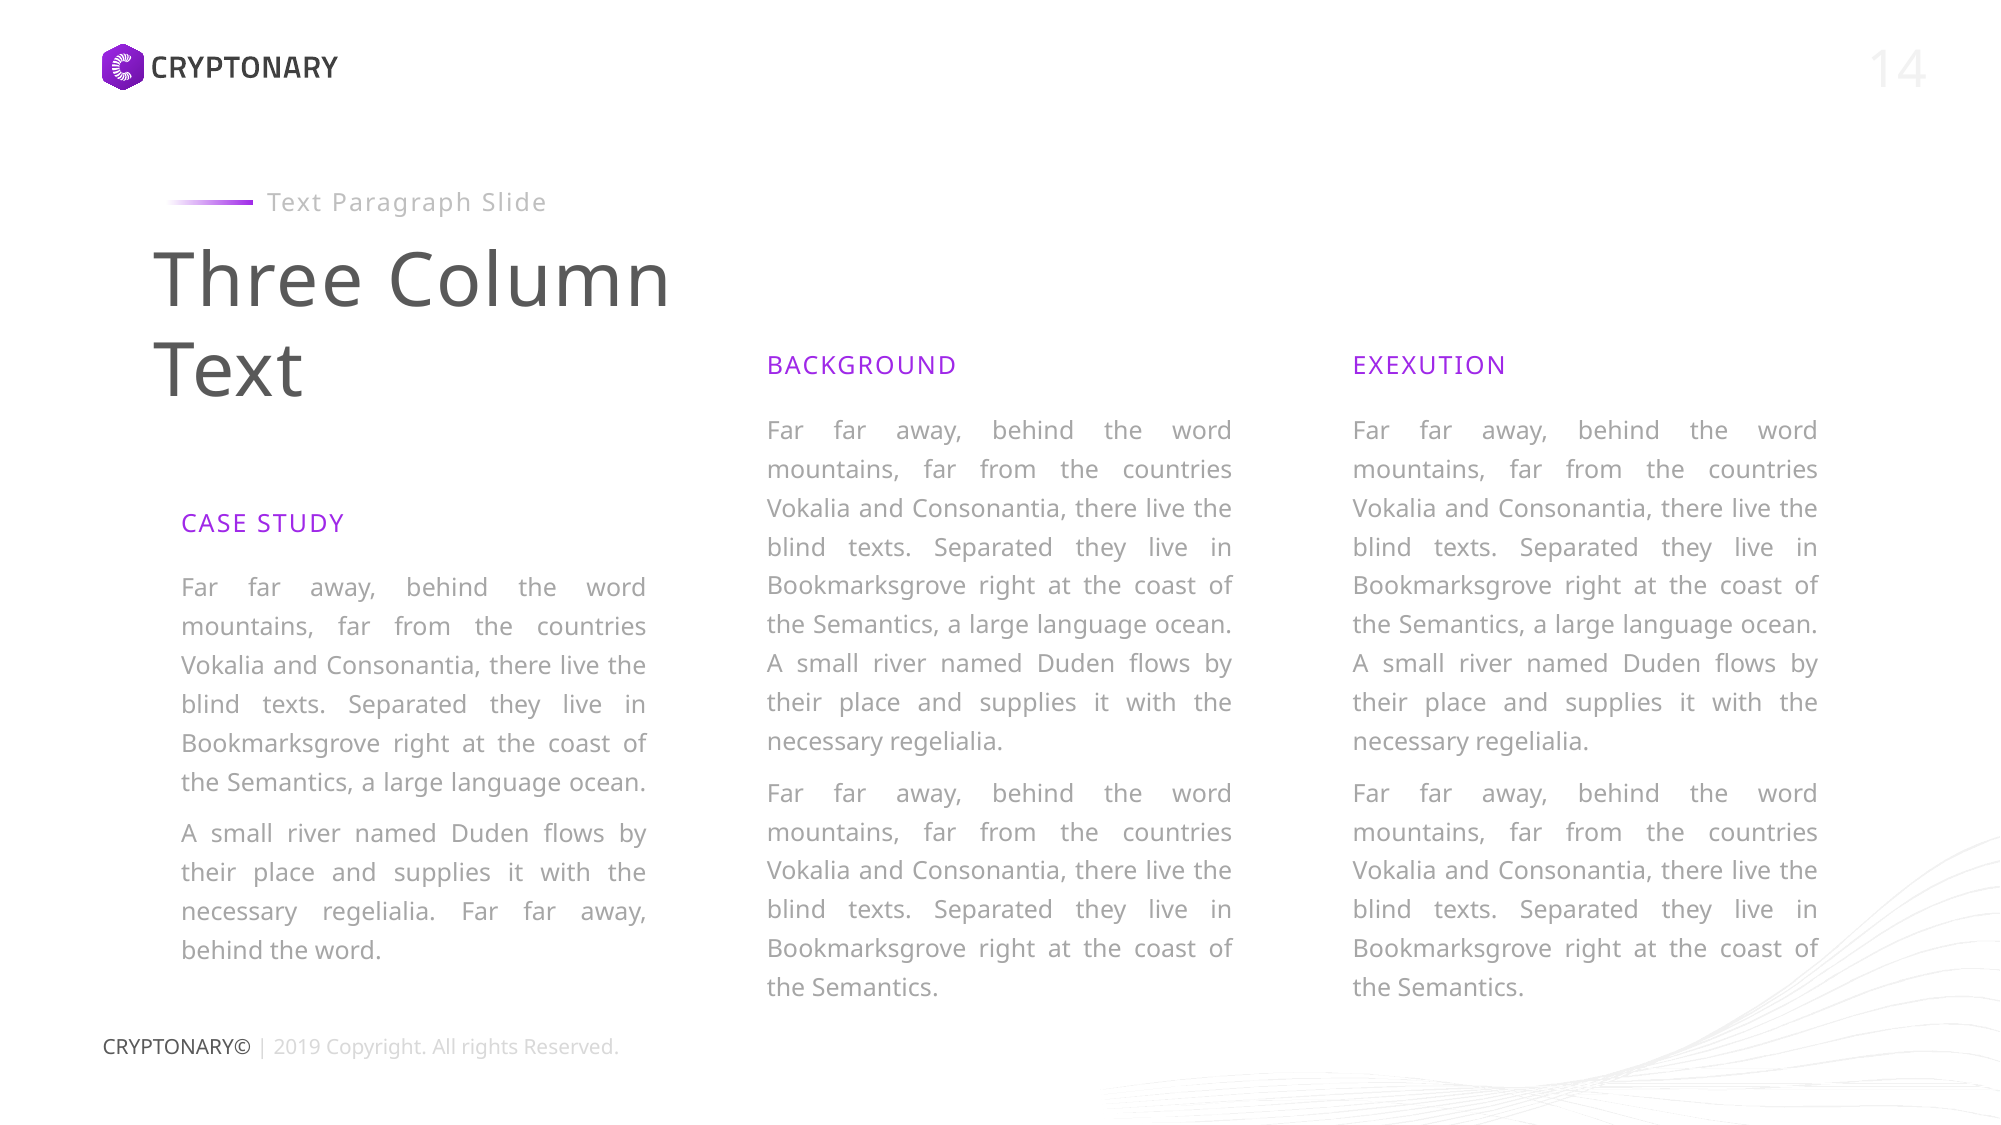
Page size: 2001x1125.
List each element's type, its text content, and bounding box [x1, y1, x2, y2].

text_box Far far away, behind the word mountains, far from the countries Vokalia and Consonantia, there live the blind texts. Separated they live in Bookmarksgrove right at the coast of the Semantics, a large language ocean. A small river named Duden flows by their place and supplies it with the necessary regelialia. Far far away, behind the word mountains, far from the countries Vokalia and Consonantia, there live the blind texts. Separated they live in Bookmarksgrove right at the coast of the Semantics. [752, 398, 1248, 1010]
text_box CASE STUDY [166, 500, 662, 545]
text_box Far far away, behind the word mountains, far from the countries Vokalia and Consonantia, there live the blind texts. Separated they live in Bookmarksgrove right at the coast of the Semantics, a large language ocean. A small river named Duden flows by their place and supplies it with the necessary regelialia. Far far away, behind the word. [166, 555, 662, 972]
text_box Three Column Text [138, 223, 690, 419]
text_box Far far away, behind the word mountains, far from the countries Vokalia and Consonantia, there live the blind texts. Separated they live in Bookmarksgrove right at the coast of the Semantics, a large language ocean. A small river named Duden flows by their place and supplies it with the necessary regelialia. Far far away, behind the word mountains, far from the countries Vokalia and Consonantia, there live the blind texts. Separated they live in Bookmarksgrove right at the coast of the Semantics. [1337, 398, 1834, 1010]
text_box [166, 178, 662, 224]
text_box EXEXUTION [1337, 342, 1834, 388]
text_box BACKGROUND [752, 342, 1248, 388]
